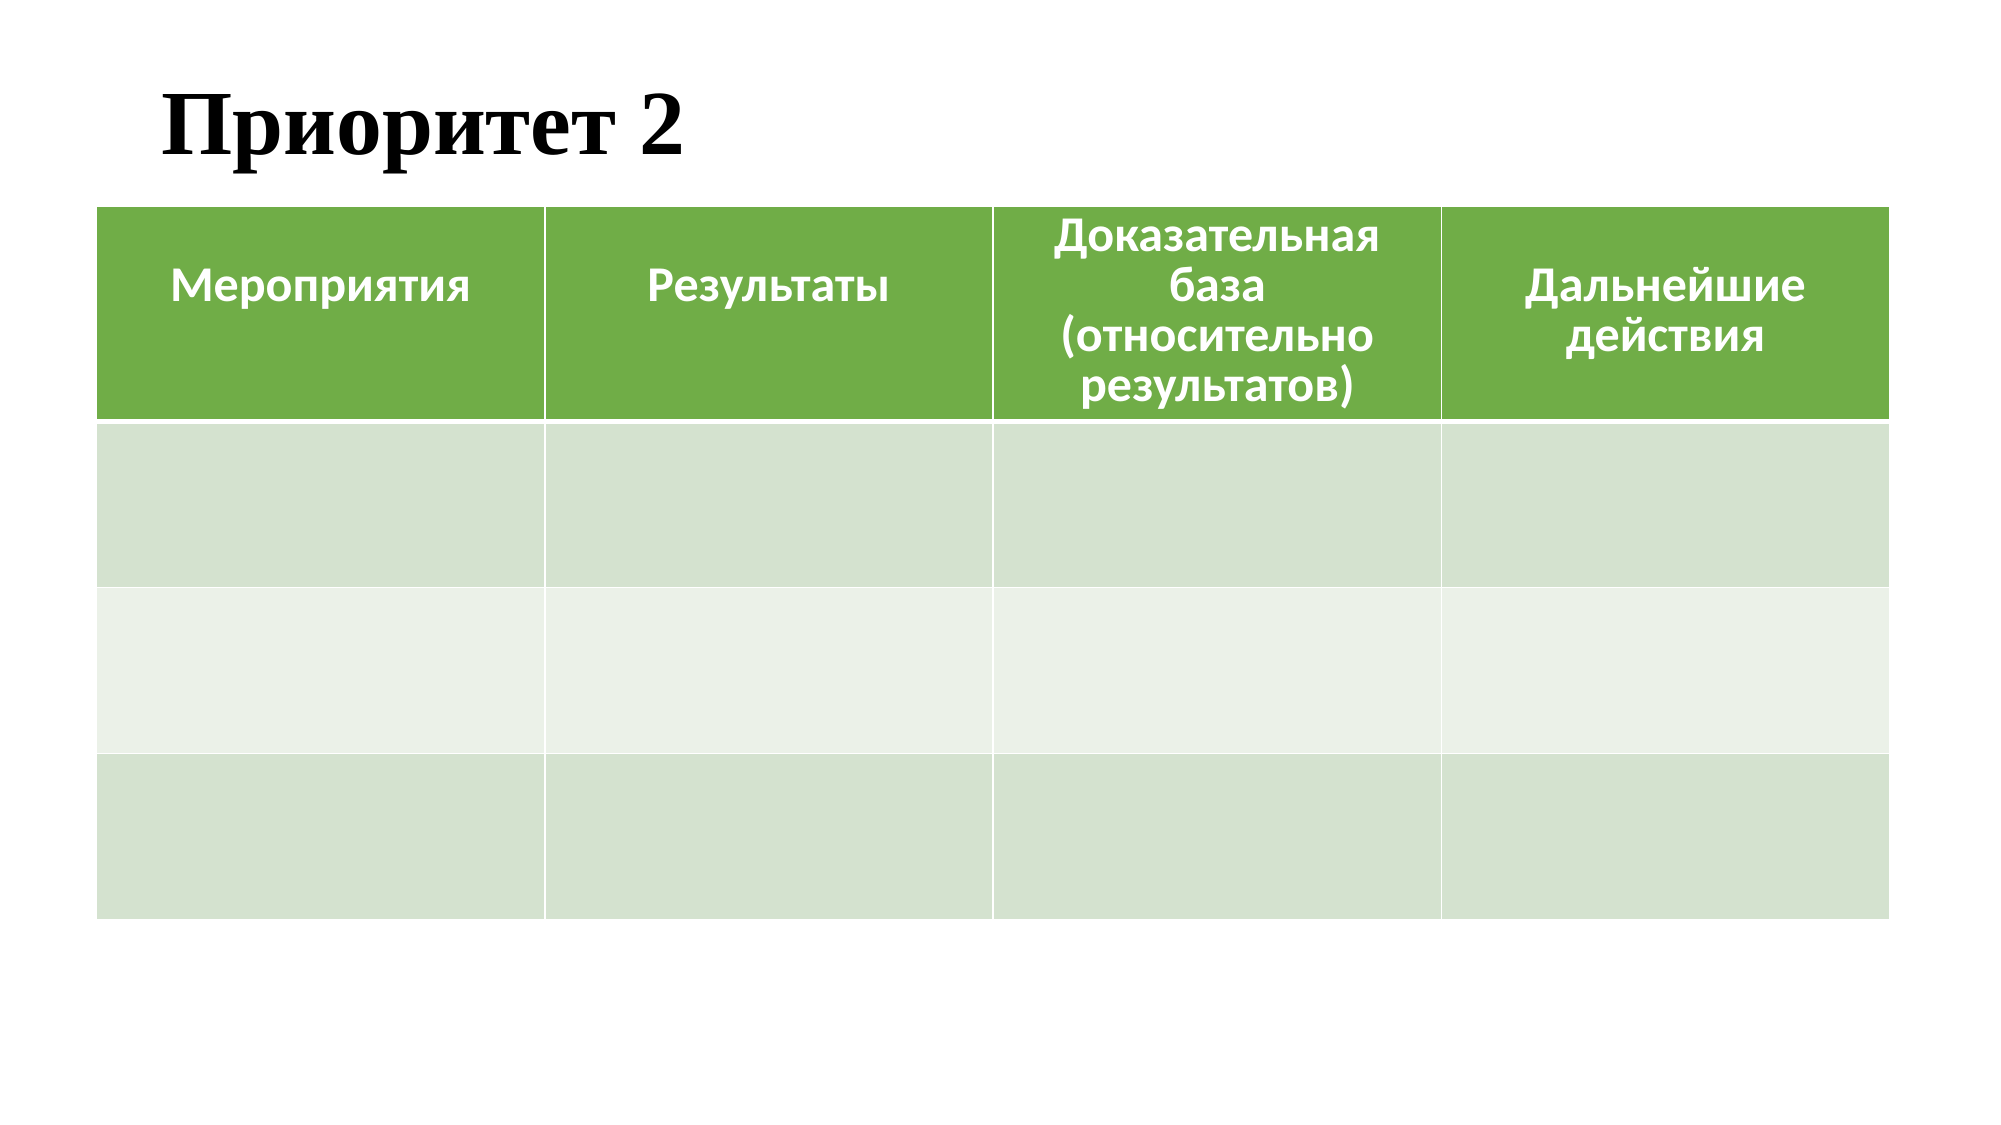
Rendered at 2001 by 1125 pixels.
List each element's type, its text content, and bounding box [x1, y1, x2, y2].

table_cell [97, 588, 544, 753]
table_cell [1442, 588, 1889, 753]
table_cell [97, 754, 544, 919]
table_header Доказательная база (относительно результатов) [994, 207, 1441, 419]
table_cell [97, 424, 544, 587]
table_cell [994, 754, 1441, 919]
table_header Результаты [546, 207, 992, 419]
table_header Дальнейшие действия [1442, 207, 1889, 419]
table_cell [994, 424, 1441, 587]
table_cell [994, 588, 1441, 753]
table_cell [546, 588, 992, 753]
table_cell [1442, 424, 1889, 587]
table_cell [546, 754, 992, 919]
table_header Мероприятия [97, 207, 544, 419]
table_cell [546, 424, 992, 587]
title Приоритет 2 [146, 15, 1872, 206]
table_cell [1442, 754, 1889, 919]
